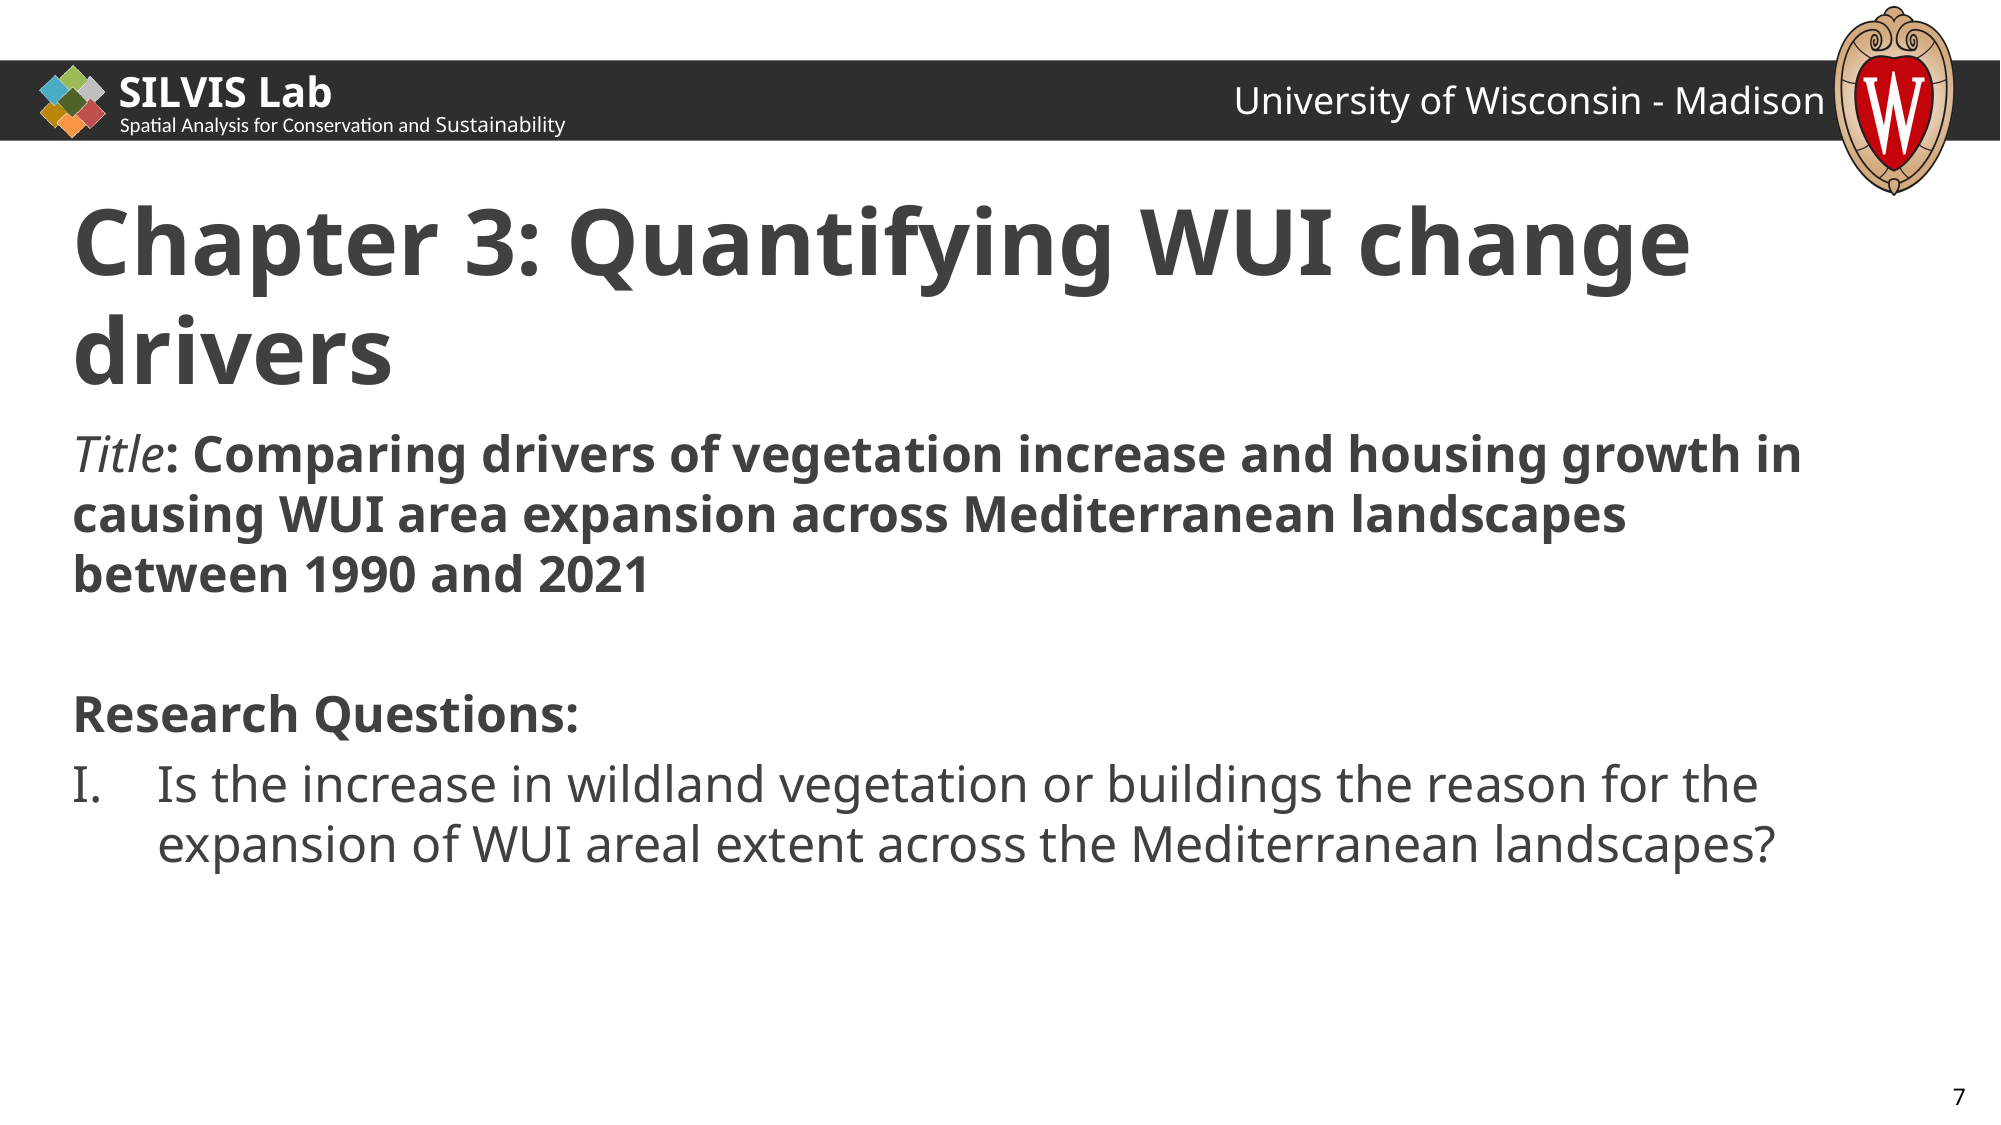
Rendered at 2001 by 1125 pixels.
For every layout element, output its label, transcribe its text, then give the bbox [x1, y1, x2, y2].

list Title: Comparing drivers of vegetation increase and housing growth in causing WUI area expansion across Mediterranean landscapes between 1990 and 2021 Research Questions: Is the increase in wildland vegetation or buildings the reason for the expansion of WUI areal extent across the Mediterranean landscapes? [57, 414, 1859, 1072]
picture [36, 62, 107, 139]
picture [1833, 6, 1955, 196]
title Chapter 3: Quantifying WUI change drivers [57, 205, 1859, 381]
